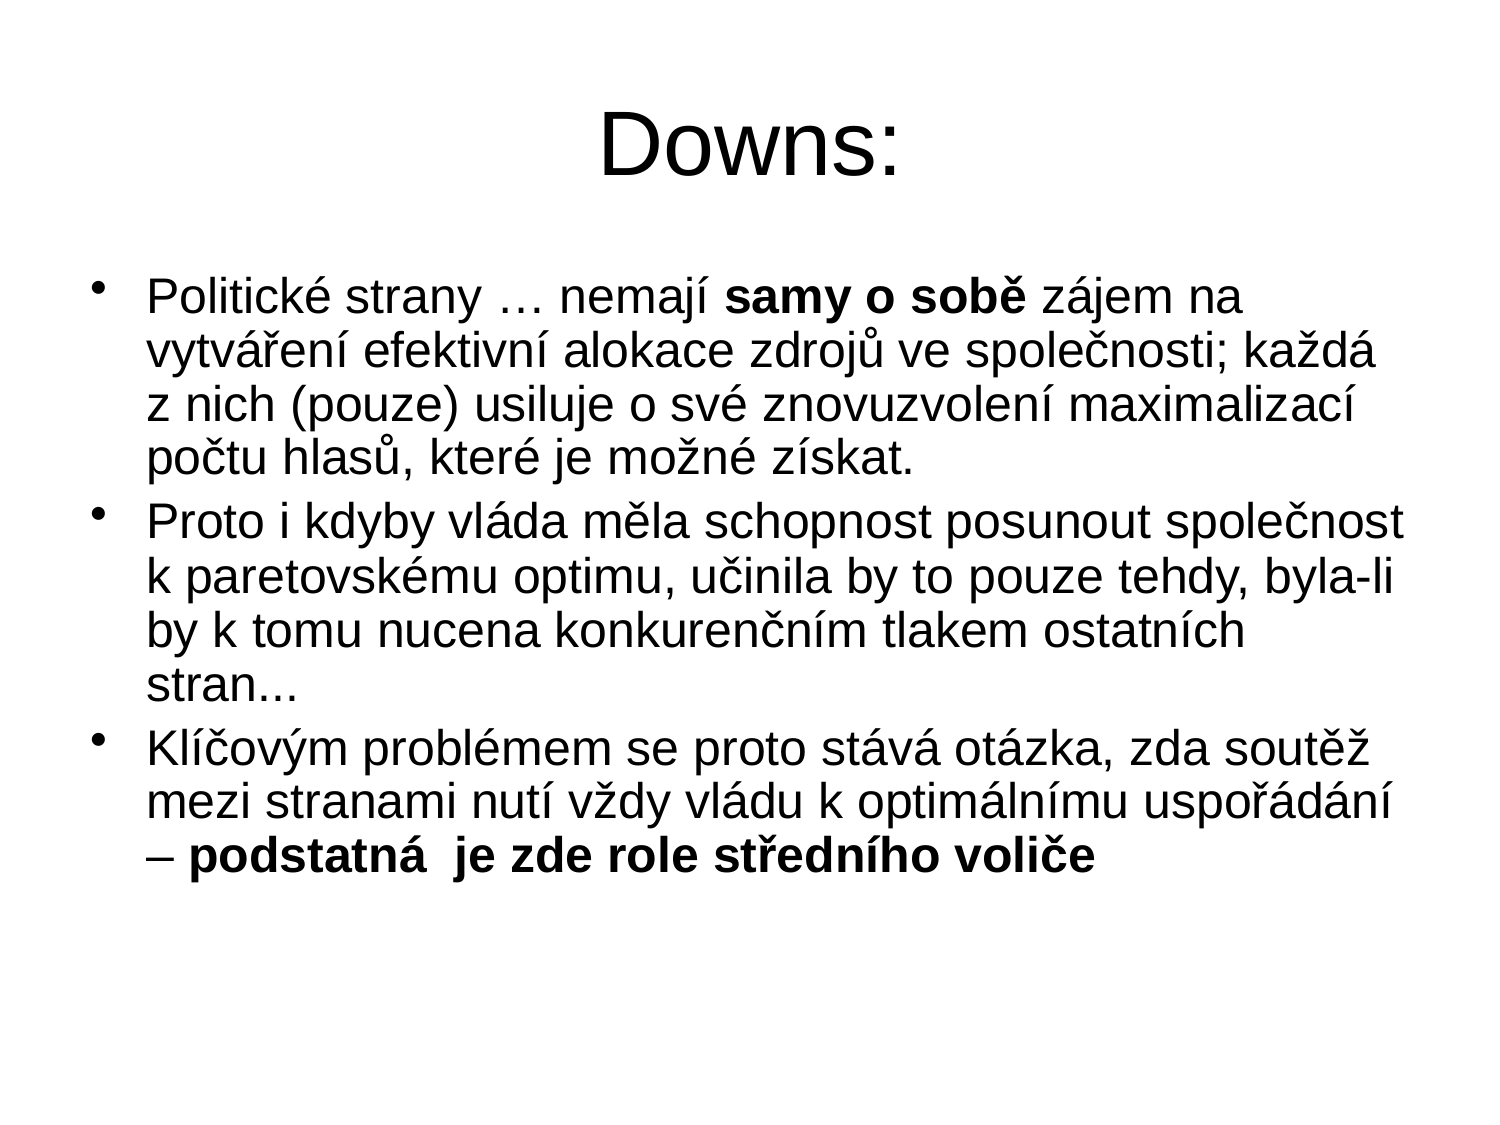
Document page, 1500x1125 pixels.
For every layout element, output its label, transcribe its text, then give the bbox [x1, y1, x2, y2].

list Politické strany … nemají samy o sobě zájem na vytváření efektivní alokace zdrojů ve společnosti; každá z nich (pouze) usiluje o své znovuzvolení maximalizací počtu hlasů, které je možné získat. Proto i kdyby vláda měla schopnost posunout společnost k paretovskému optimu, učinila by to pouze tehdy, byla-li by k tomu nucena konkurenčním tlakem ostatních stran... Klíčovým problémem se proto stává otázka, zda soutěž mezi stranami nutí vždy vládu k optimálnímu uspořádání – podstatná je zde role středního voliče [75, 262, 1425, 1005]
title Downs: [75, 45, 1425, 233]
